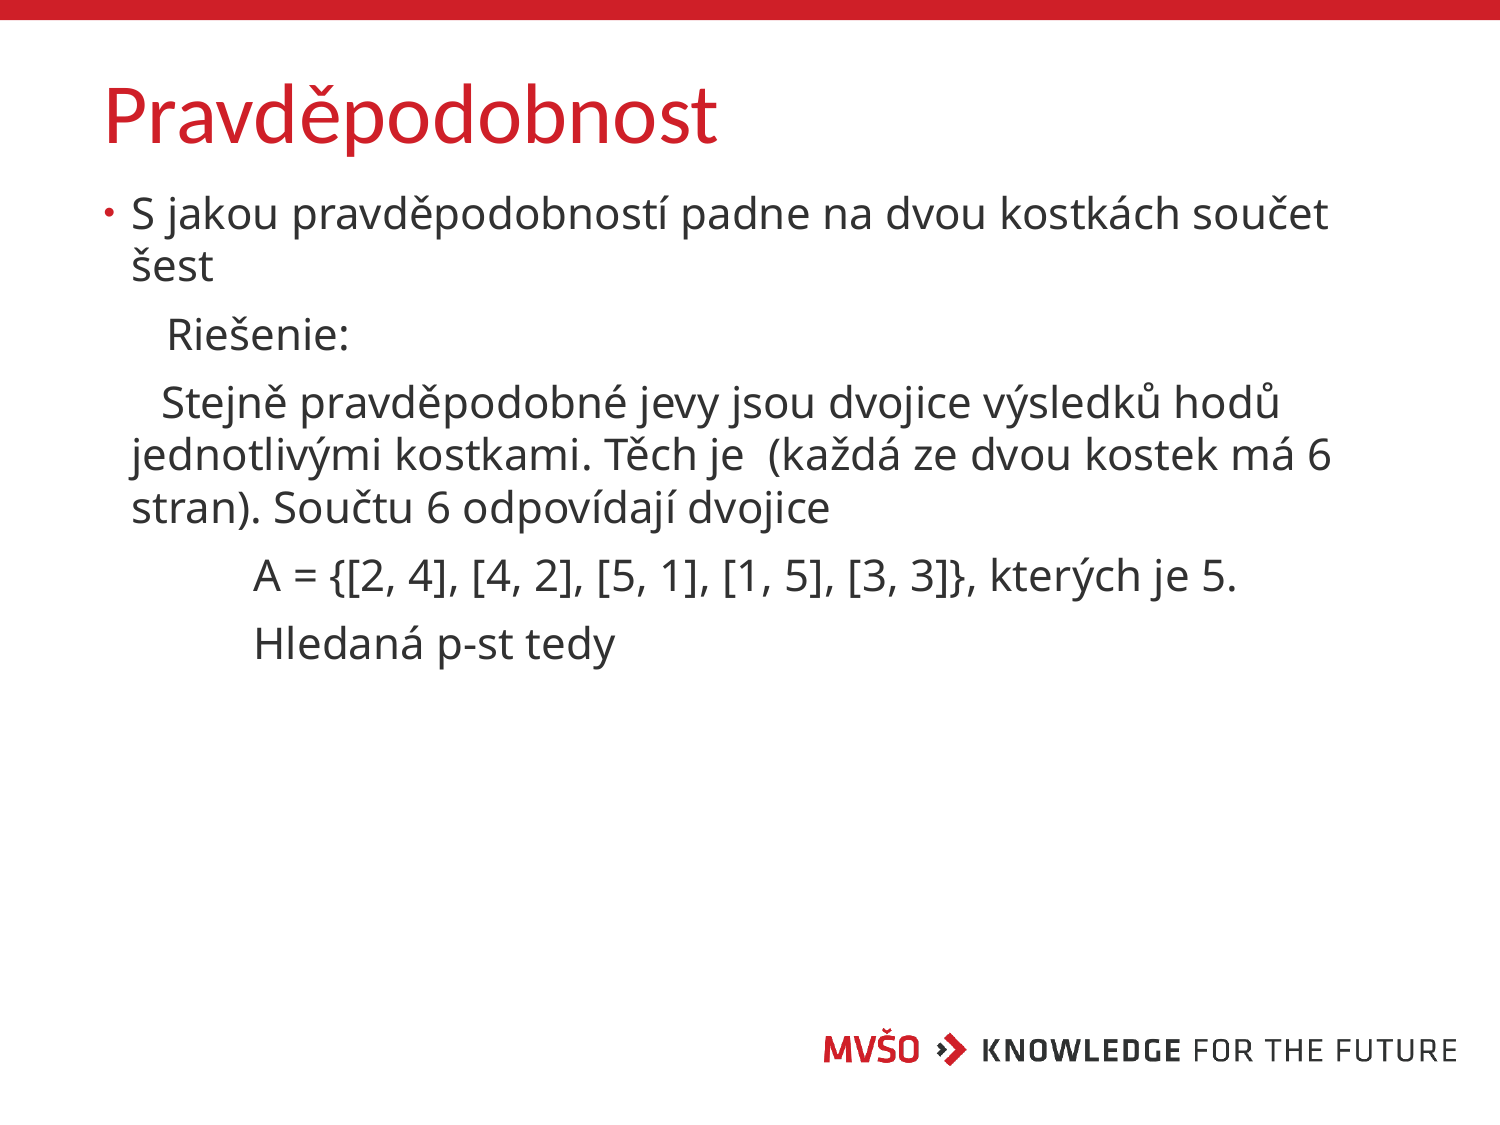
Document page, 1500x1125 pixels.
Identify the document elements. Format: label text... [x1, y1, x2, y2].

picture [824, 1028, 1456, 1066]
title Pravděpodobnost [88, 59, 1412, 172]
